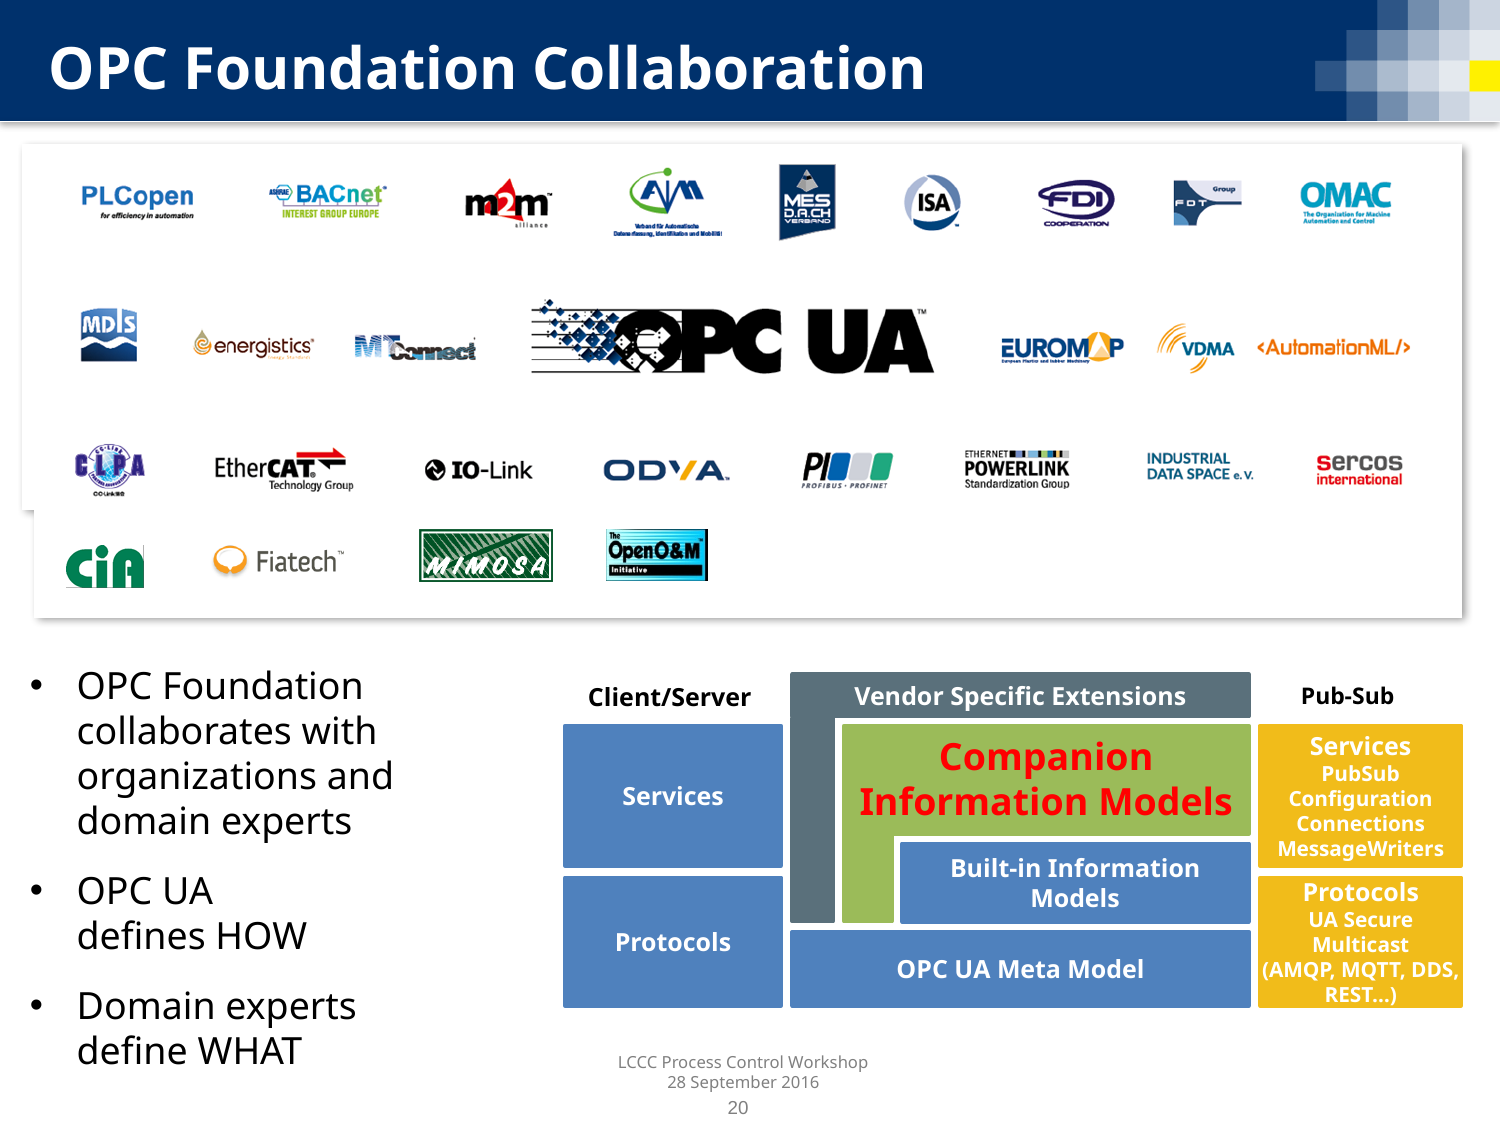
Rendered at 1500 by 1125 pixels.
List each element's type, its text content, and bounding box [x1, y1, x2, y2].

picture [1305, 0, 1500, 122]
text_box OPC Foundation collaborates with organizations and domain experts OPC UA defines HOW Domain experts define WHAT [2, 654, 511, 1080]
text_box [564, 674, 1462, 1006]
list OPC Foundation Collaboration [48, 23, 1112, 105]
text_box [22, 144, 1462, 619]
